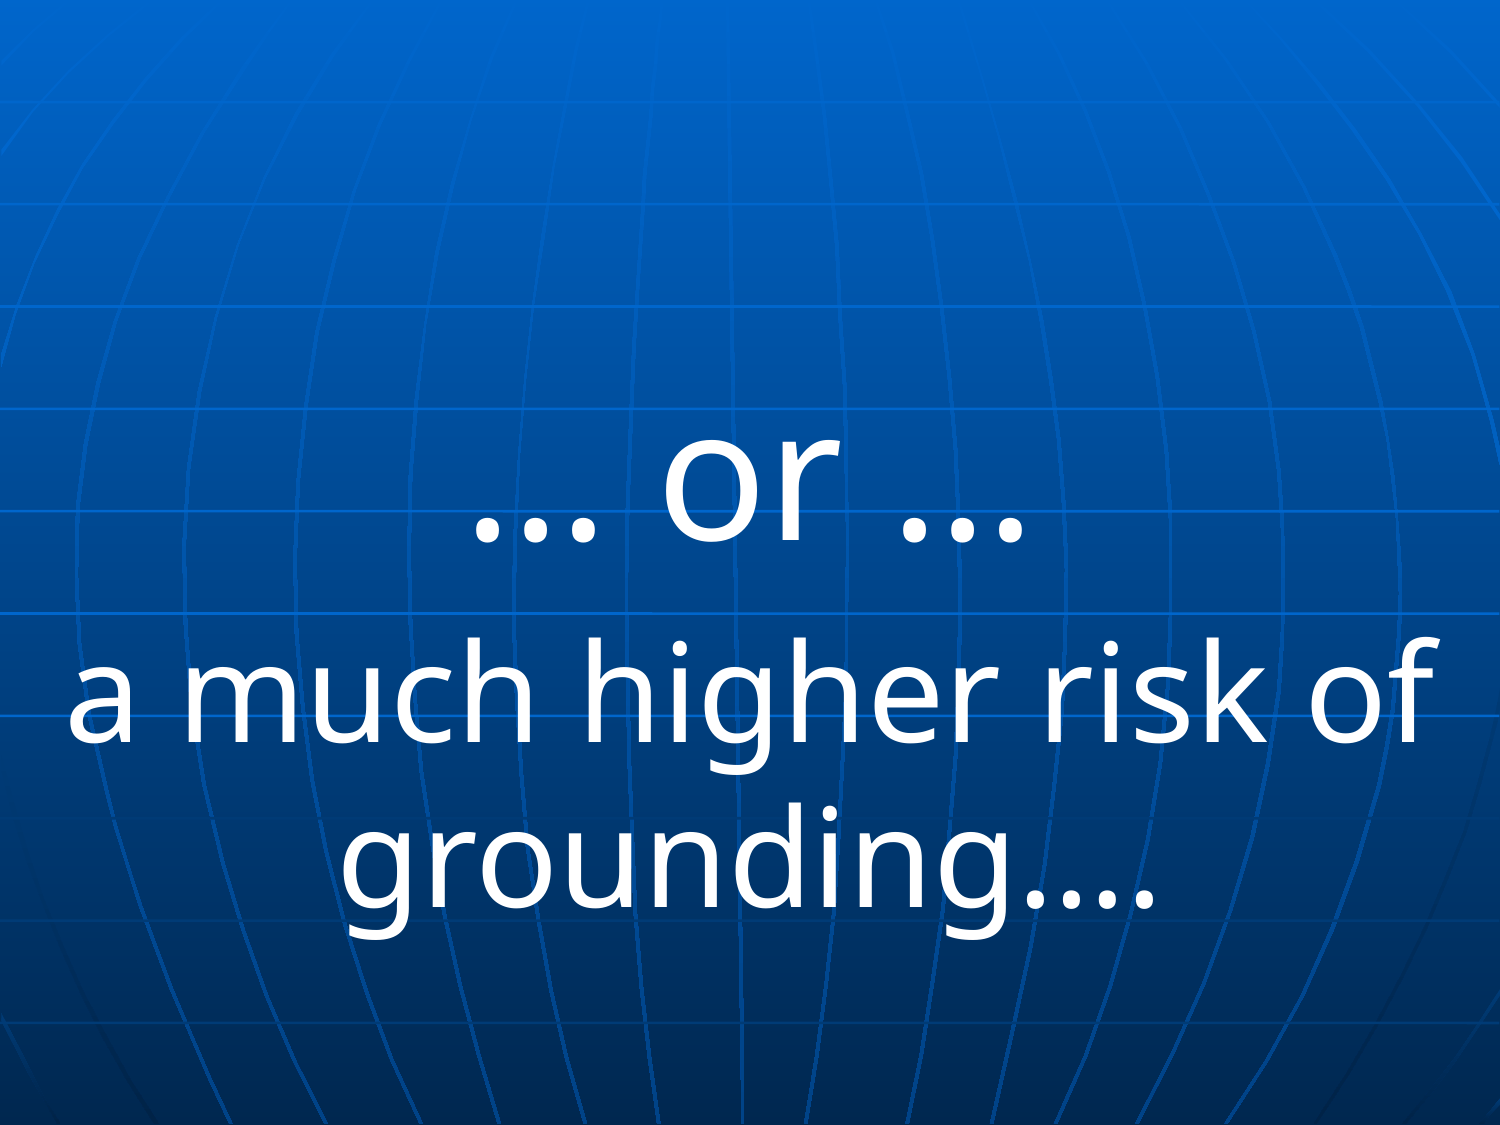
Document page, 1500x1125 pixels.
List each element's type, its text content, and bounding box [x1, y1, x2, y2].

subtitle … or … a much higher risk of grounding…. [0, 349, 1500, 1125]
